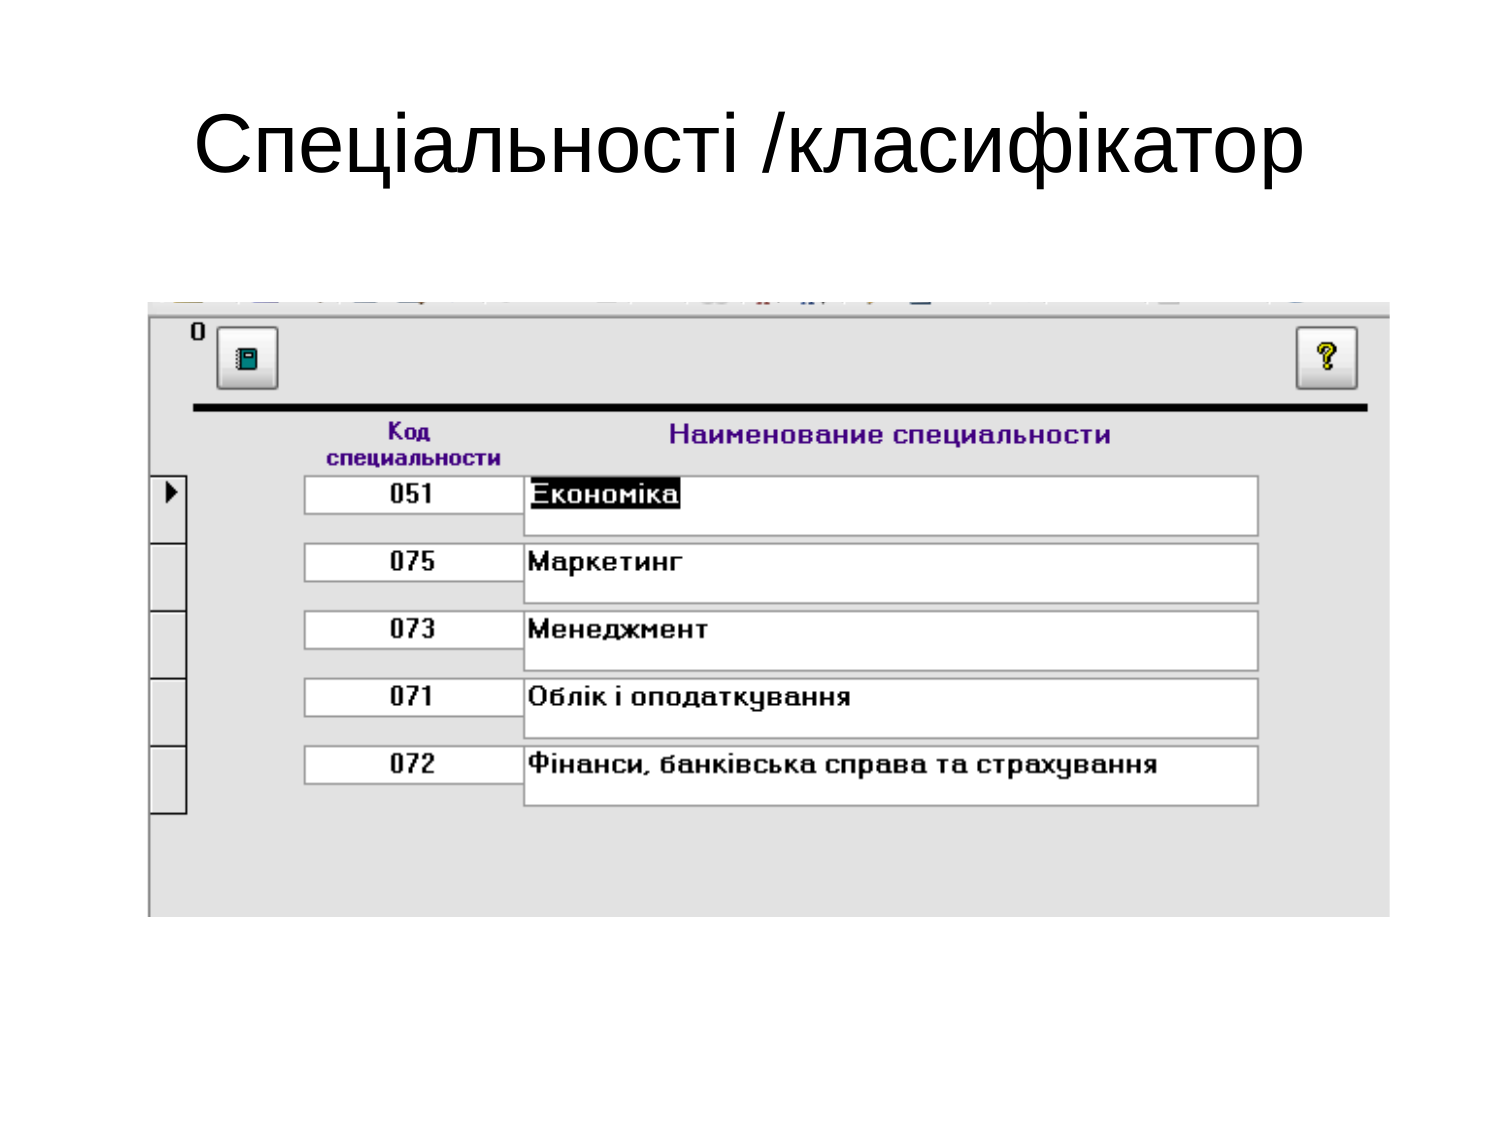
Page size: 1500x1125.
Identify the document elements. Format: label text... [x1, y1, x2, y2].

title Спеціальності /класифікатор [74, 44, 1426, 233]
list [147, 302, 1390, 918]
